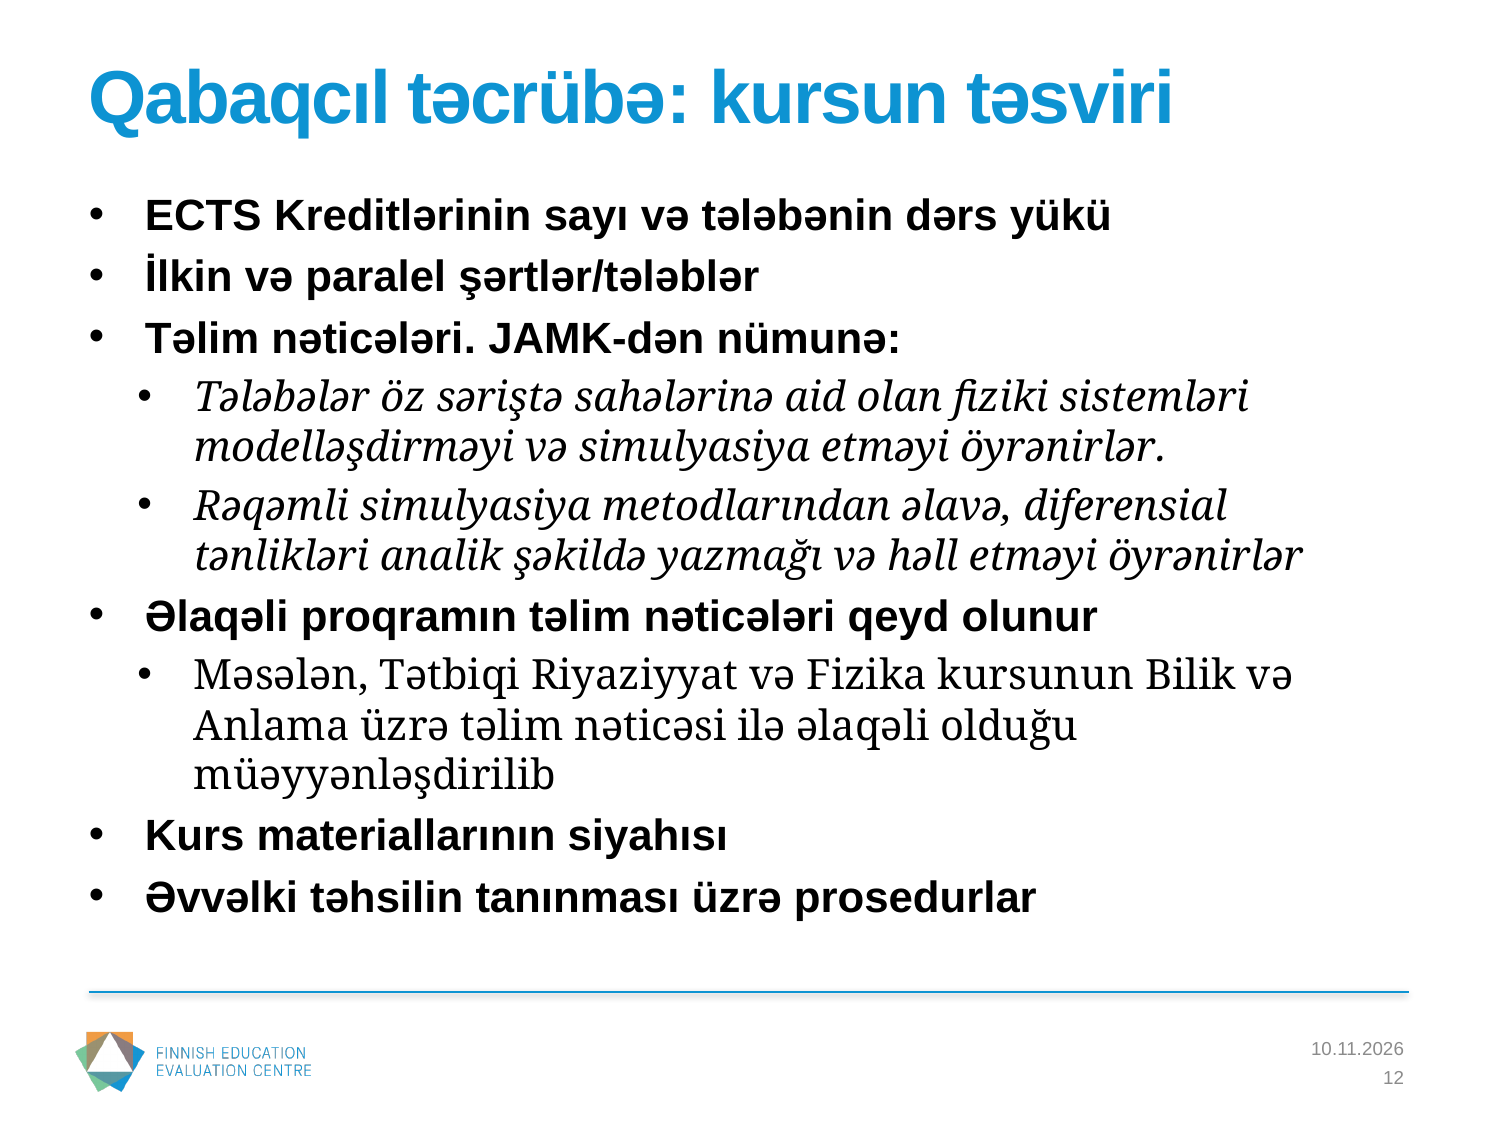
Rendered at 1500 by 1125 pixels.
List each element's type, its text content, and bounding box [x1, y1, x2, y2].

title Qabaqcıl təcrübə: kursun təsviri [88, 62, 1409, 186]
list ECTS Kreditlərinin sayı və tələbənin dərs yükü İlkin və paralel şərtlər/tələblər Təlim nəticələri. JAMK-dən nümunə: Tələbələr öz səriştə sahələrinə aid olan fiziki sistemləri modelləşdirməyi və simulyasiya etməyi öyrənirlər. Rəqəmli simulyasiya metodlarından əlavə, diferensial tənlikləri analik şəkildə yazmağı və həll etməyi öyrənirlər Əlaqəli proqramın təlim nəticələri qeyd olunur Məsələn, Tətbiqi Riyaziyyat və Fizika kursunun Bilik və Anlama üzrə təlim nəticəsi ilə əlaqəli olduğu müəyyənləşdirilib Kurs materiallarının siyahısı Əvvəlki təhsilin tanınması üzrə prosedurlar [88, 186, 1409, 1007]
slide_number 12 [810, 1063, 1405, 1091]
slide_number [810, 1033, 1405, 1063]
picture [28, 991, 358, 1125]
